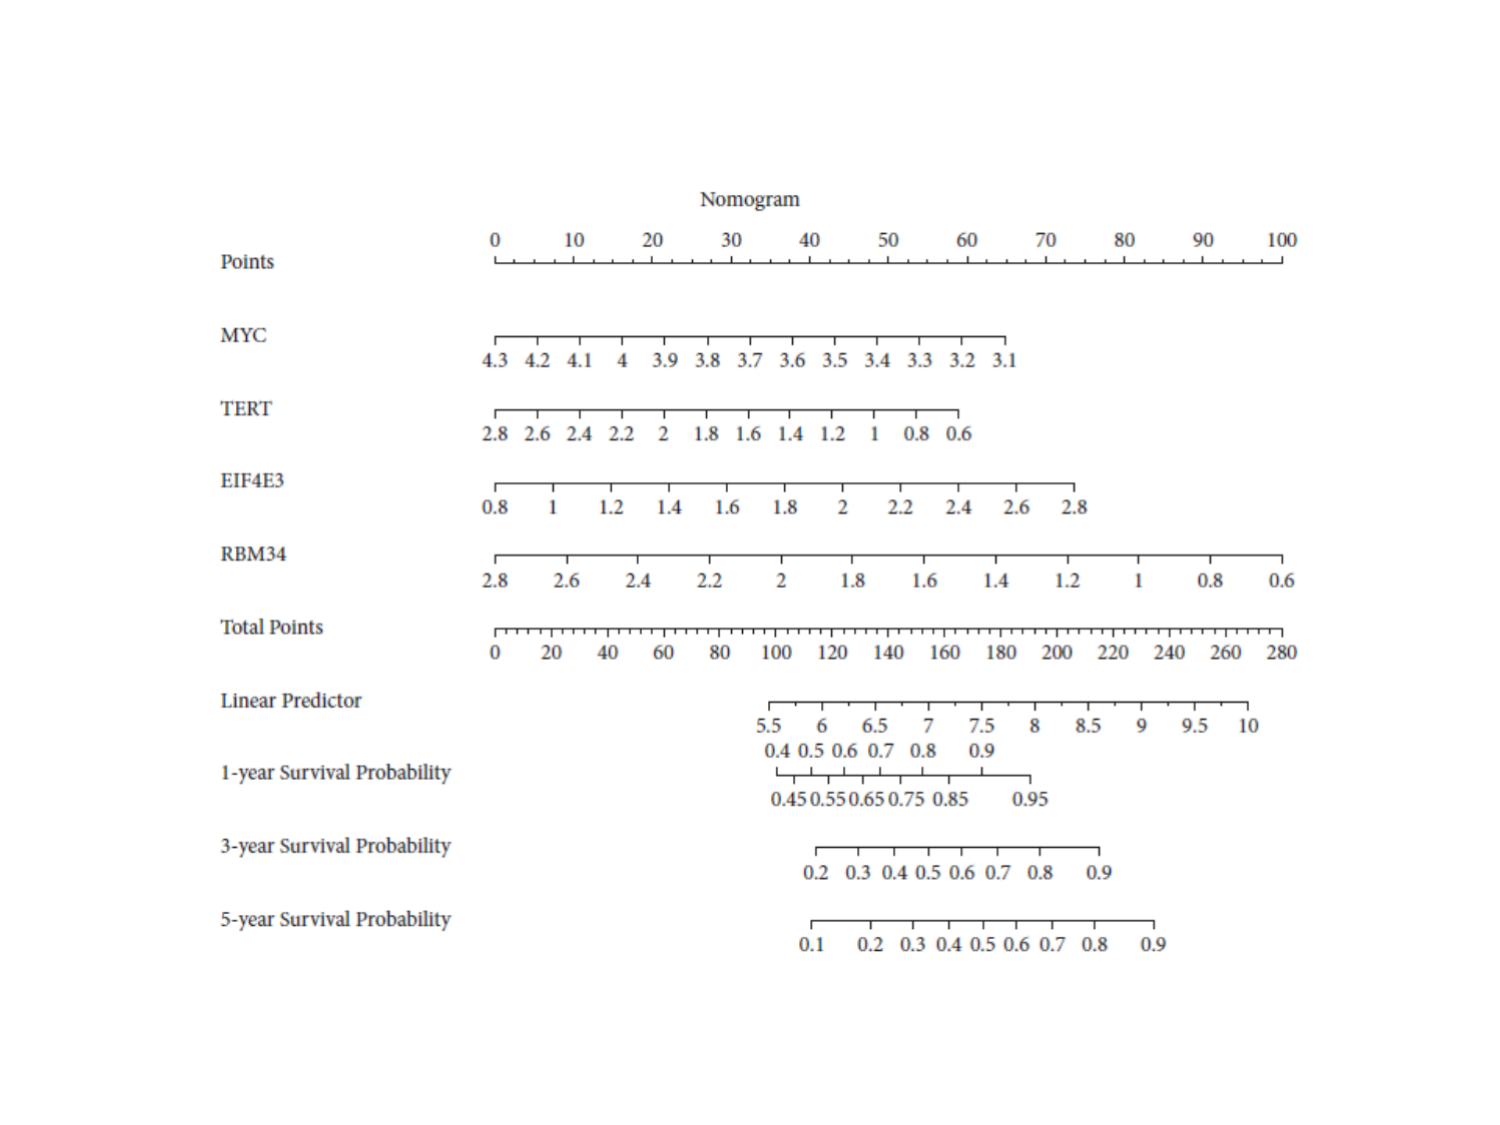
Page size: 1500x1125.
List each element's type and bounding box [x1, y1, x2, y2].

picture [184, 157, 1316, 968]
